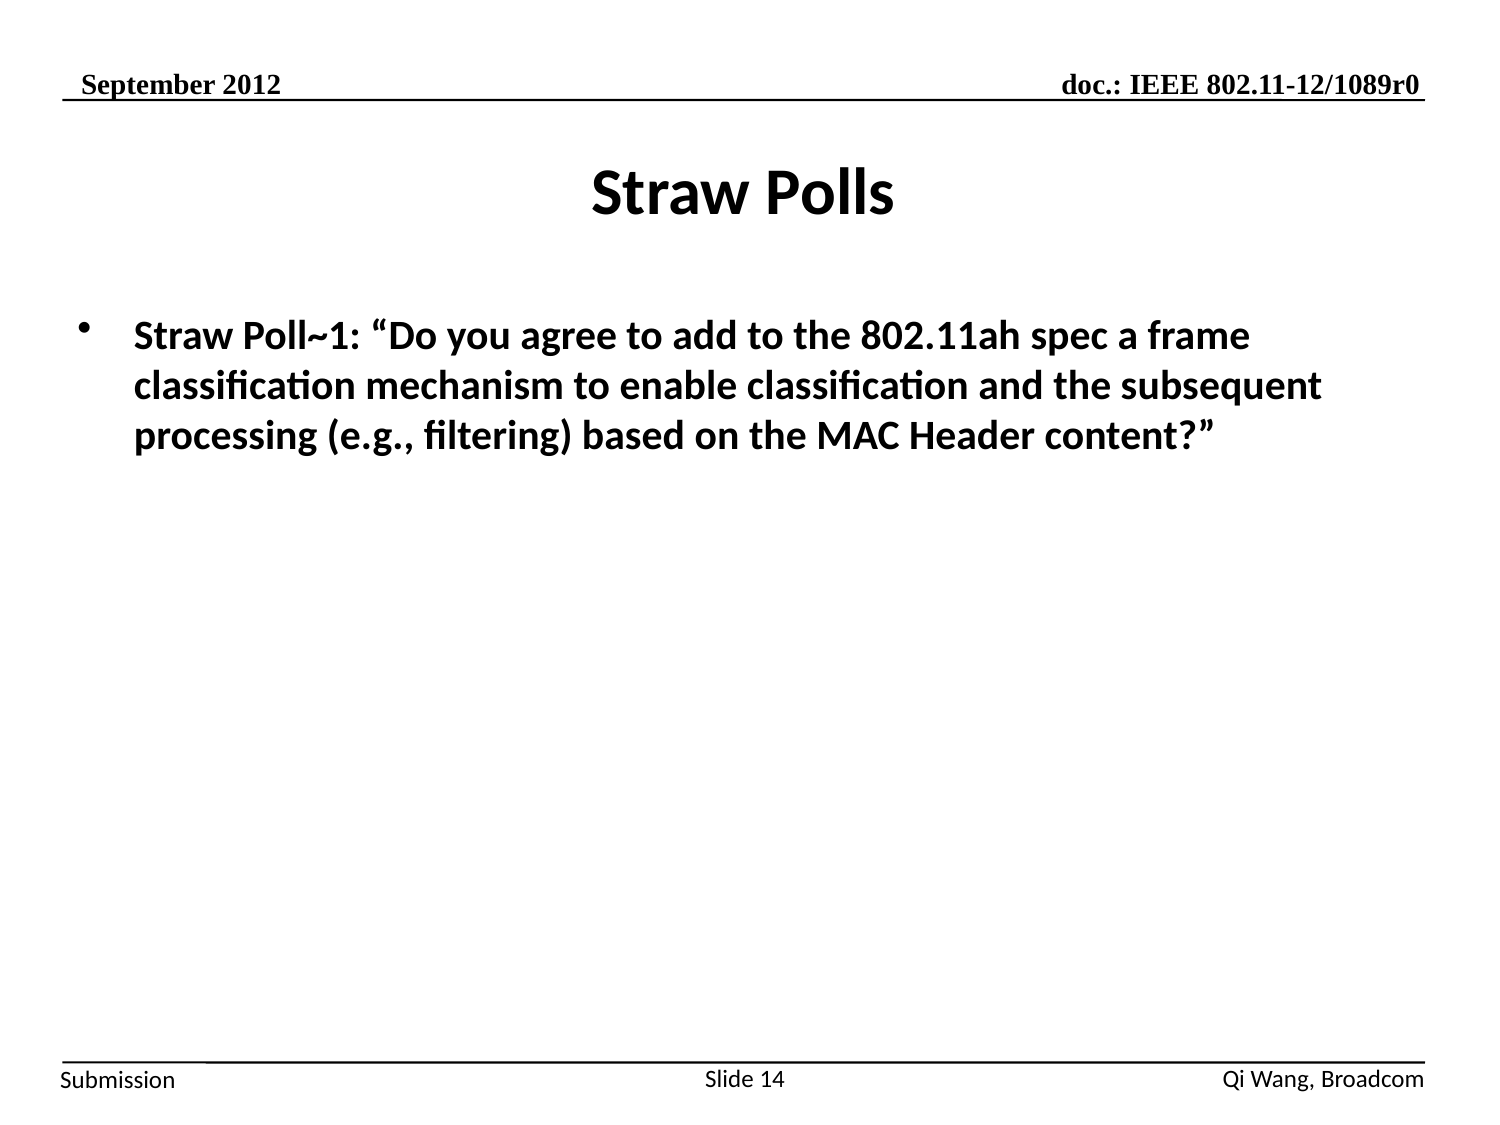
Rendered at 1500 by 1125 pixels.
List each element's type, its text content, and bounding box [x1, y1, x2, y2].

footer Qi Wang, Broadcom [1220, 1061, 1426, 1093]
title Straw Polls [62, 112, 1426, 263]
list Straw Poll~1: “Do you agree to add to the 802.11ah spec a frame classification mechanism to enable classification and the subsequent processing (e.g., filtering) based on the MAC Header content?” [62, 299, 1426, 1001]
slide_number Slide 14 [702, 1061, 788, 1093]
